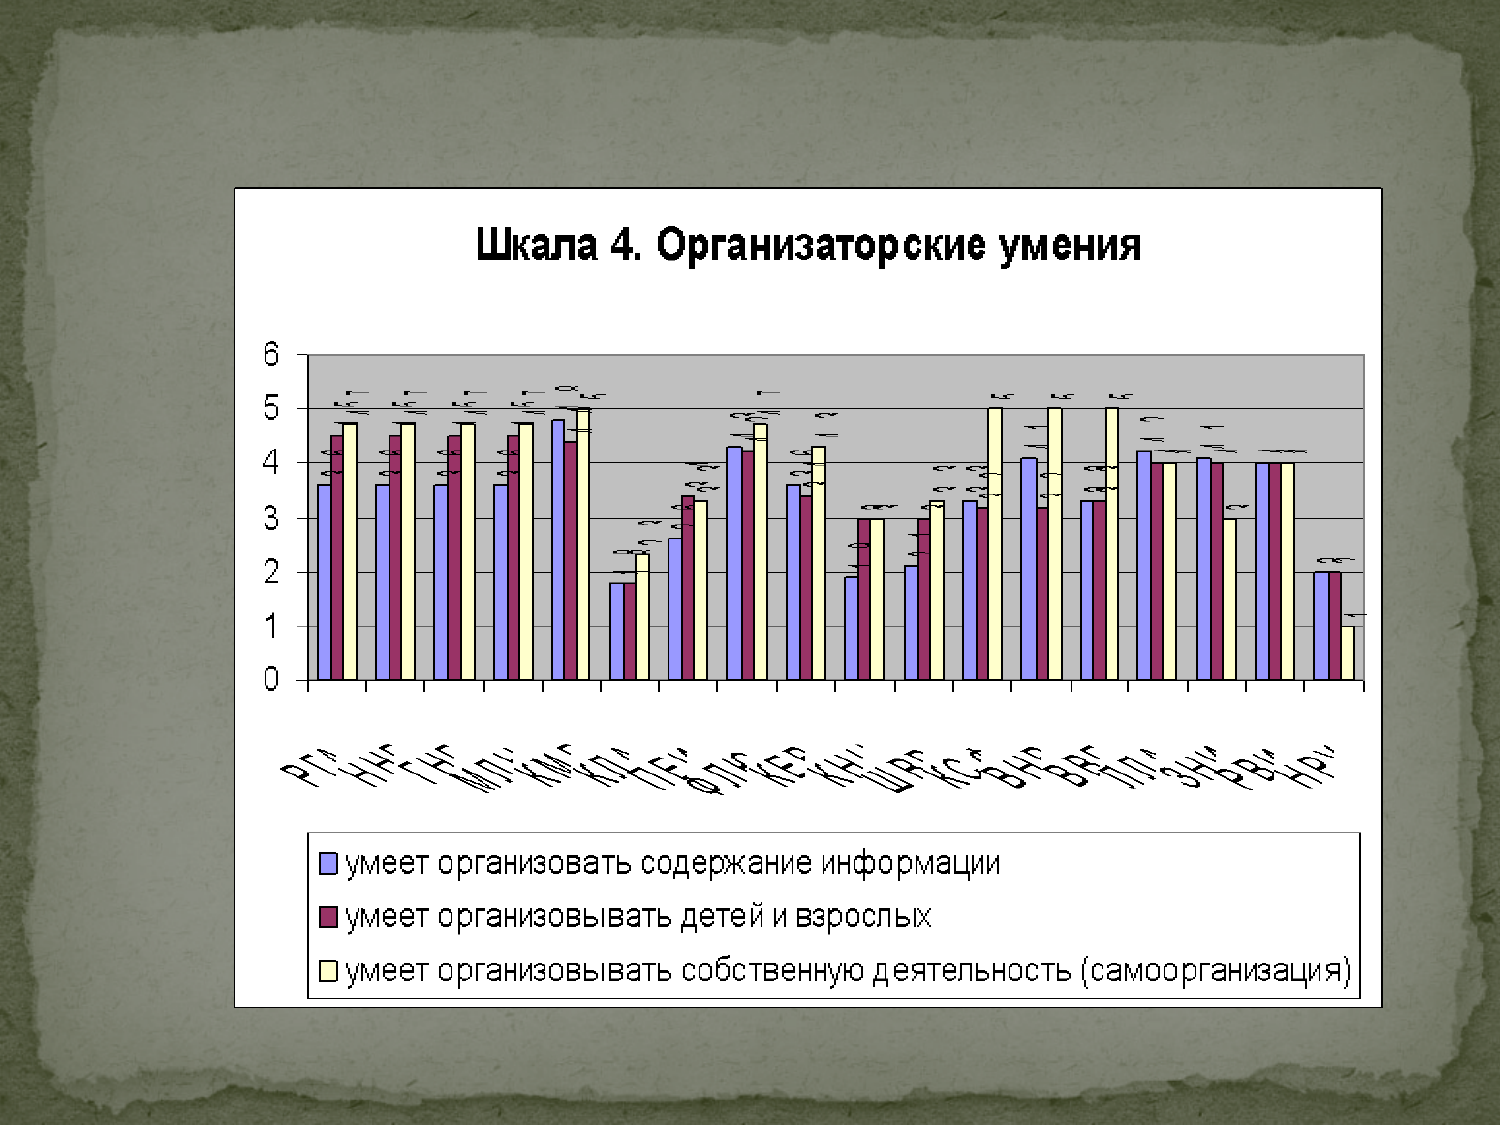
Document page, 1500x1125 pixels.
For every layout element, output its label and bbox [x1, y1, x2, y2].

list [237, 190, 1381, 1006]
